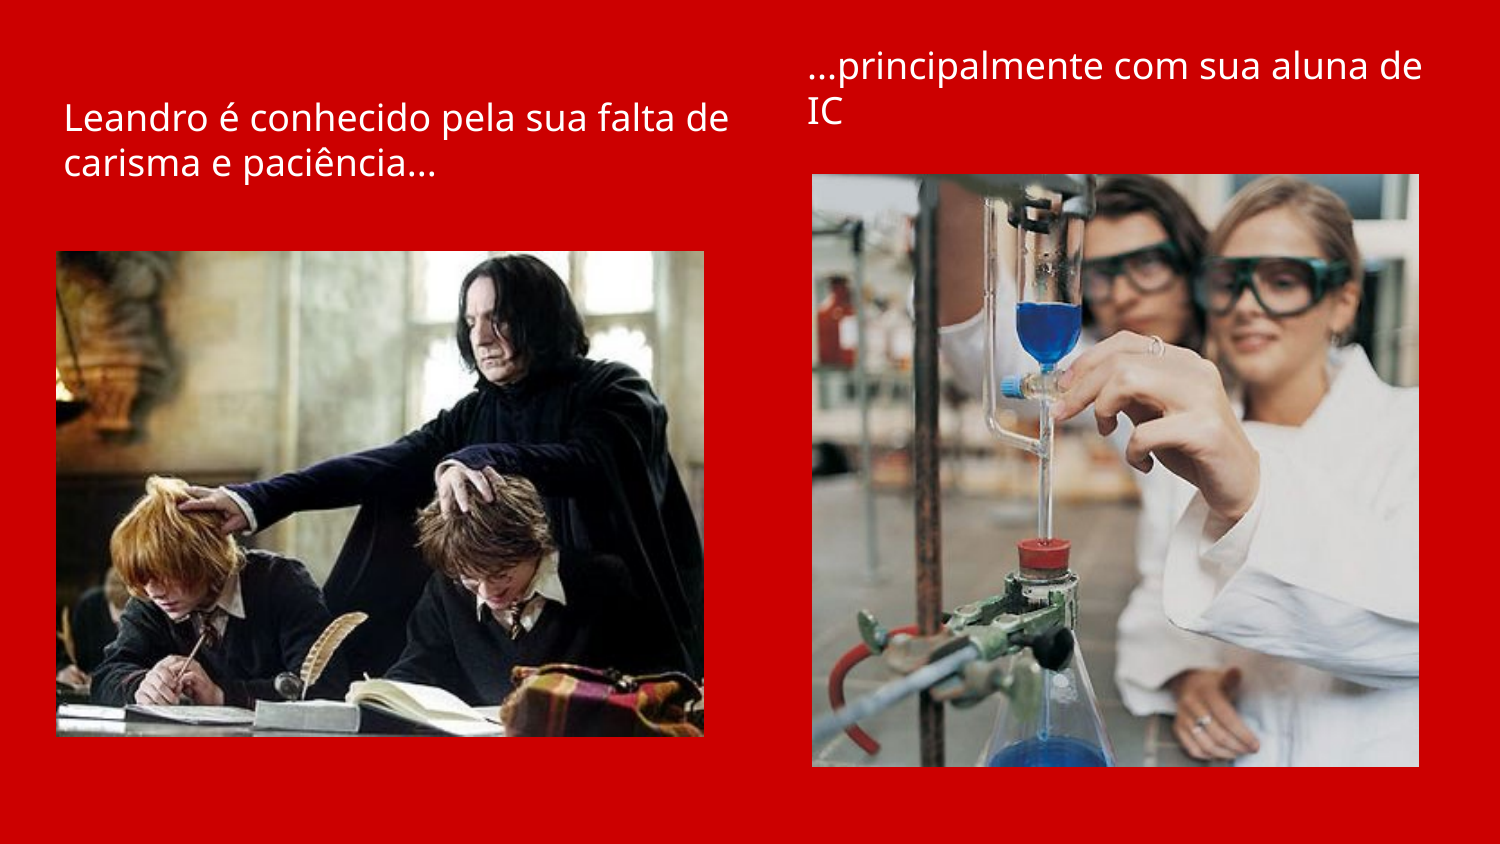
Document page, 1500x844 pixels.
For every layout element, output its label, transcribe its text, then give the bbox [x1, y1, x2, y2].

text_box ...principalmente com sua aluna de IC [792, 27, 1439, 167]
text_box Leandro é conhecido pela sua falta de carisma e paciência... [48, 79, 788, 167]
picture [56, 251, 704, 737]
picture [812, 174, 1419, 768]
